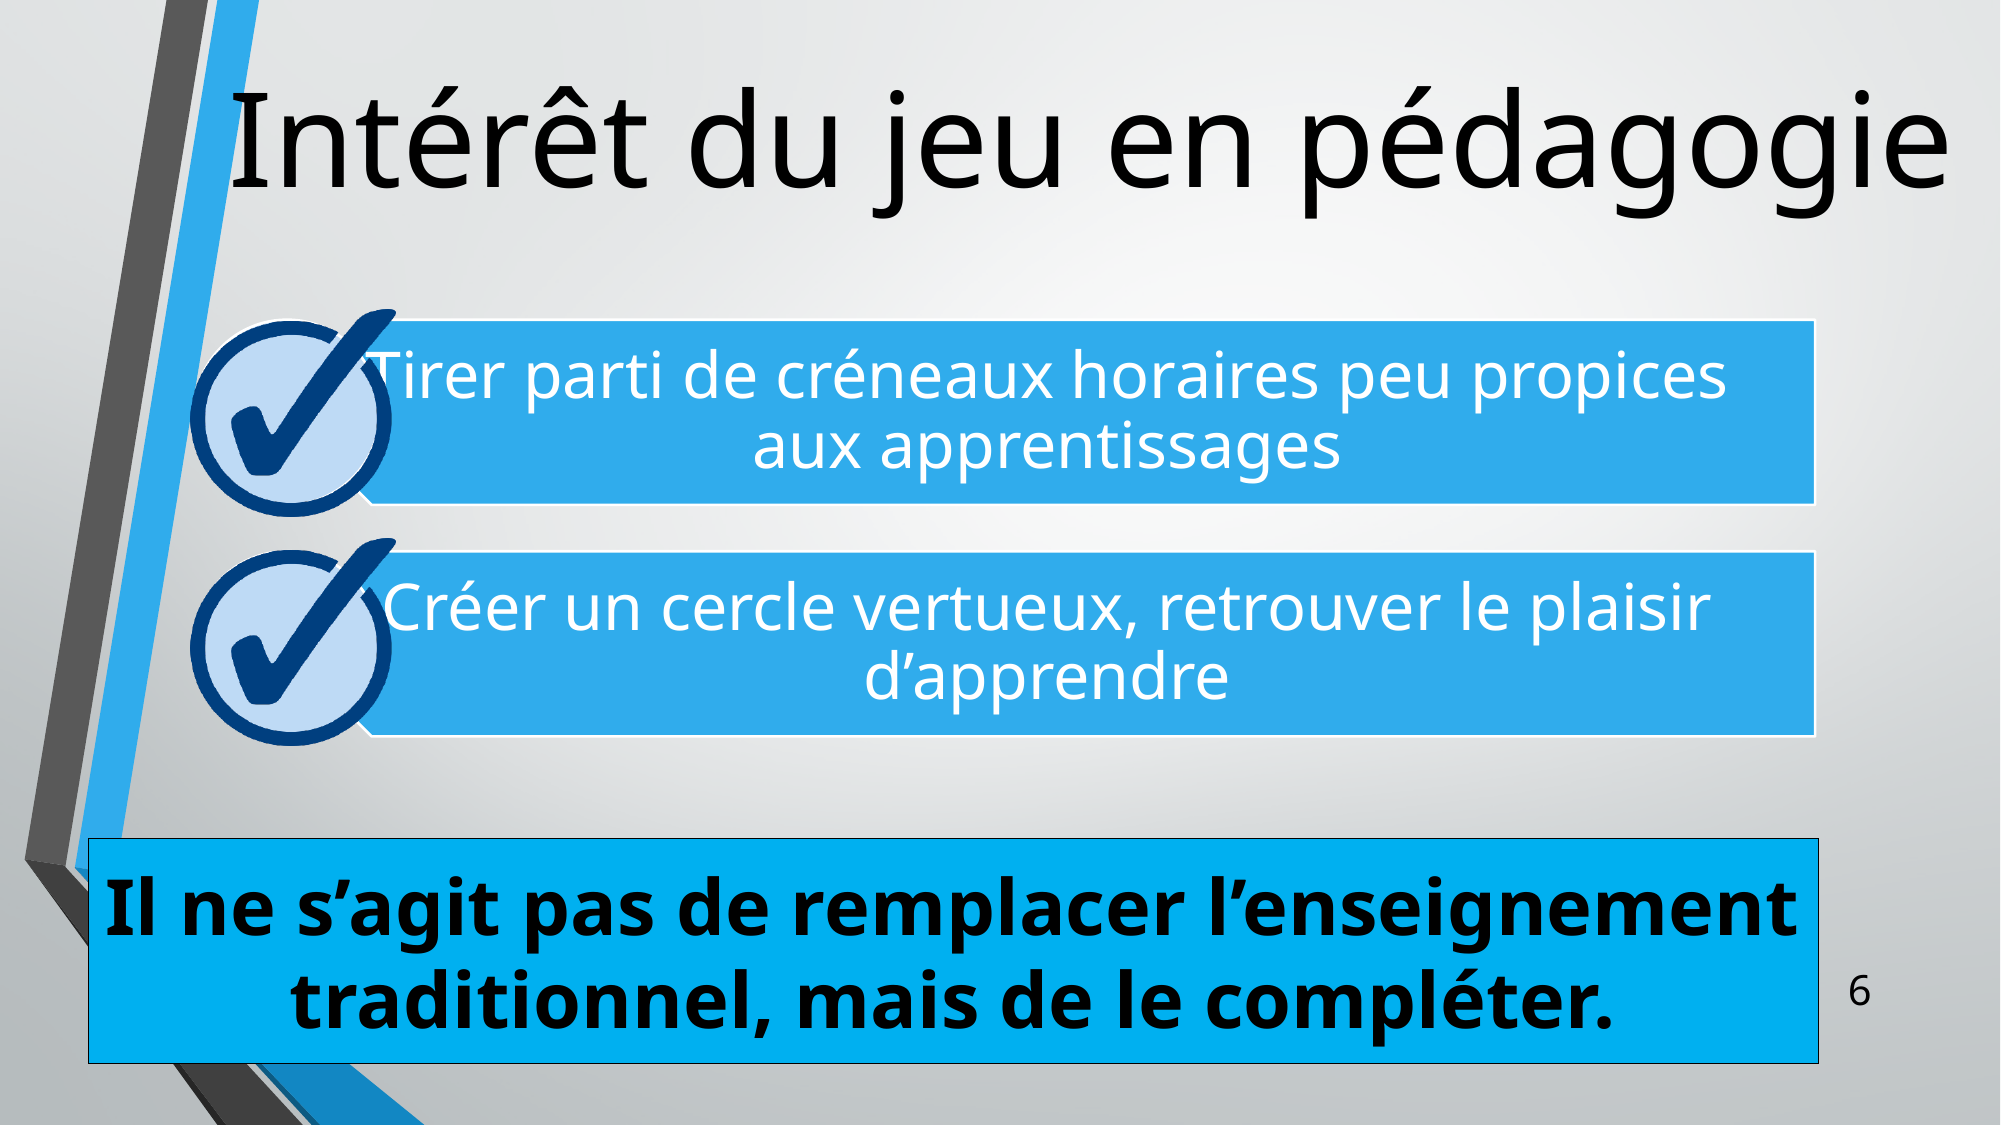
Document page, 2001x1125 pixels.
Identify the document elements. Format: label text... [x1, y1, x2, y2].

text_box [88, 319, 2000, 737]
picture [190, 538, 396, 747]
title Intérêt du jeu en pédagogie [208, 33, 1976, 237]
slide_number 6 [1819, 962, 1887, 1023]
text_box Il ne s’agit pas de remplacer l’enseignement traditionnel, mais de le compléter. [88, 838, 1819, 1064]
picture [190, 308, 396, 517]
